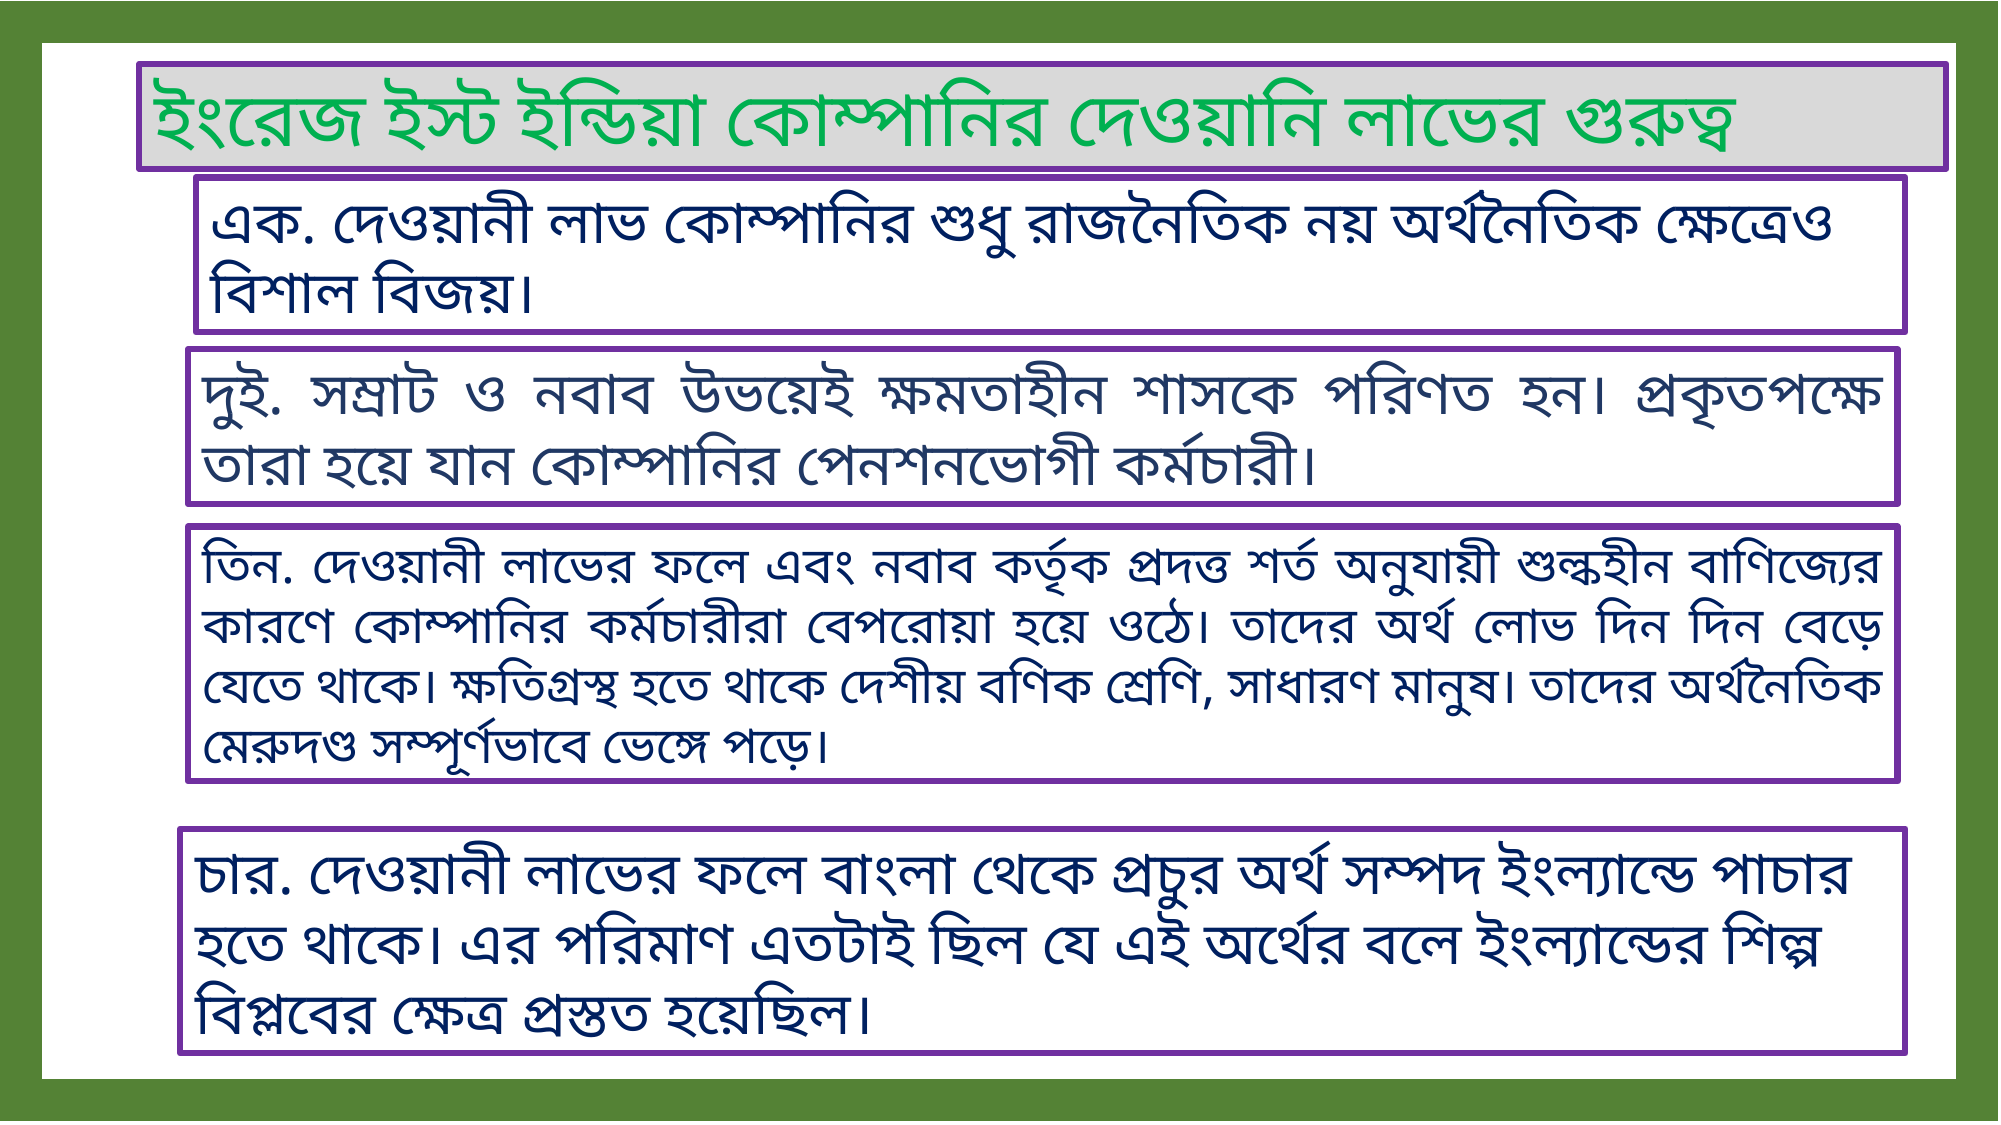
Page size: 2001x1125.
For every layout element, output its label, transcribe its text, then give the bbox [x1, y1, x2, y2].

text_box ইংরেজ ইস্ট ইন্ডিয়া কোম্পানির দেওয়ানি লাভের গুরুত্ব [139, 63, 1947, 169]
text_box চার. দেওয়ানী লাভের ফলে বাংলা থেকে প্রচুর অর্থ সম্পদ ইংল্যান্ডে পাচার হতে থাকে। এর পরিমাণ এতটাই ছিল যে এই অর্থের বলে ইংল্যান্ডের শিল্প বিপ্লবের ক্ষেত্র প্রস্তত হয়েছিল। [180, 828, 1906, 1054]
text_box [20, 21, 1978, 1101]
text_box তিন. দেওয়ানী লাভের ফলে এবং নবাব কর্তৃক প্রদত্ত শর্ত অনুযায়ী শুল্কহীন বাণিজ্যের কারণে কোম্পানির কর্মচারীরা বেপরোয়া হয়ে ওঠে। তাদের অর্থ লোভ দিন দিন বেড়ে যেতে থাকে। ক্ষতিগ্রস্থ হতে থাকে দেশীয় বণিক শ্রেণি, সাধারণ মানুষ। তাদের অর্থনৈতিক মেরুদণ্ড সম্পূর্ণভাবে ভেঙ্গে পড়ে। [187, 526, 1898, 782]
text_box এক. দেওয়ানী লাভ কোম্পানির শুধু রাজনৈতিক নয় অর্থনৈতিক ক্ষেত্রেও বিশাল বিজয়। [195, 177, 1906, 333]
text_box দুই. সম্রাট ও নবাব উভয়েই ক্ষমতাহীন শাসকে পরিণত হন। প্রকৃতপক্ষে তারা হয়ে যান কোম্পানির পেনশনভোগী কর্মচারী। [187, 349, 1898, 504]
